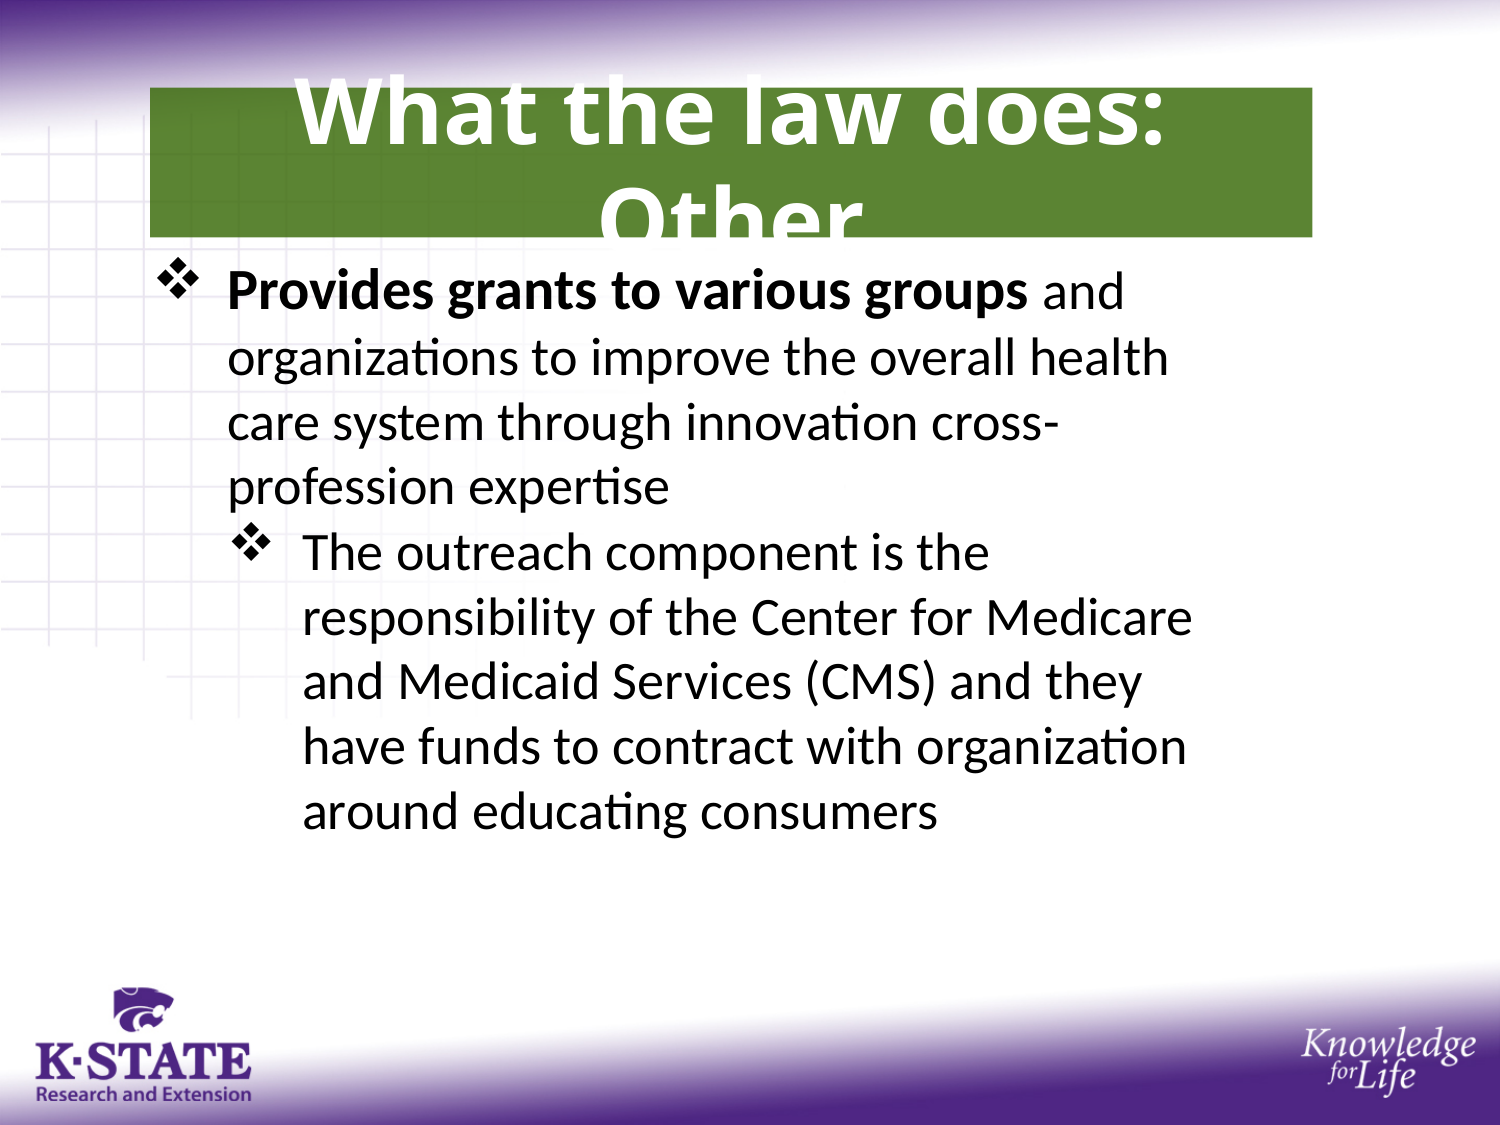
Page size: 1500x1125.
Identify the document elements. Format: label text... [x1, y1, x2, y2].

picture [0, 0, 1500, 1125]
title What the law does: Other [150, 87, 1313, 238]
text_box Provides grants to various groups and organizations to improve the overall health care system through innovation cross-profession expertise The outreach component is the responsibility of the Center for Medicare and Medicaid Services (CMS) and they have funds to contract with organization around educating consumers [137, 243, 1239, 986]
list [137, 249, 1338, 1000]
